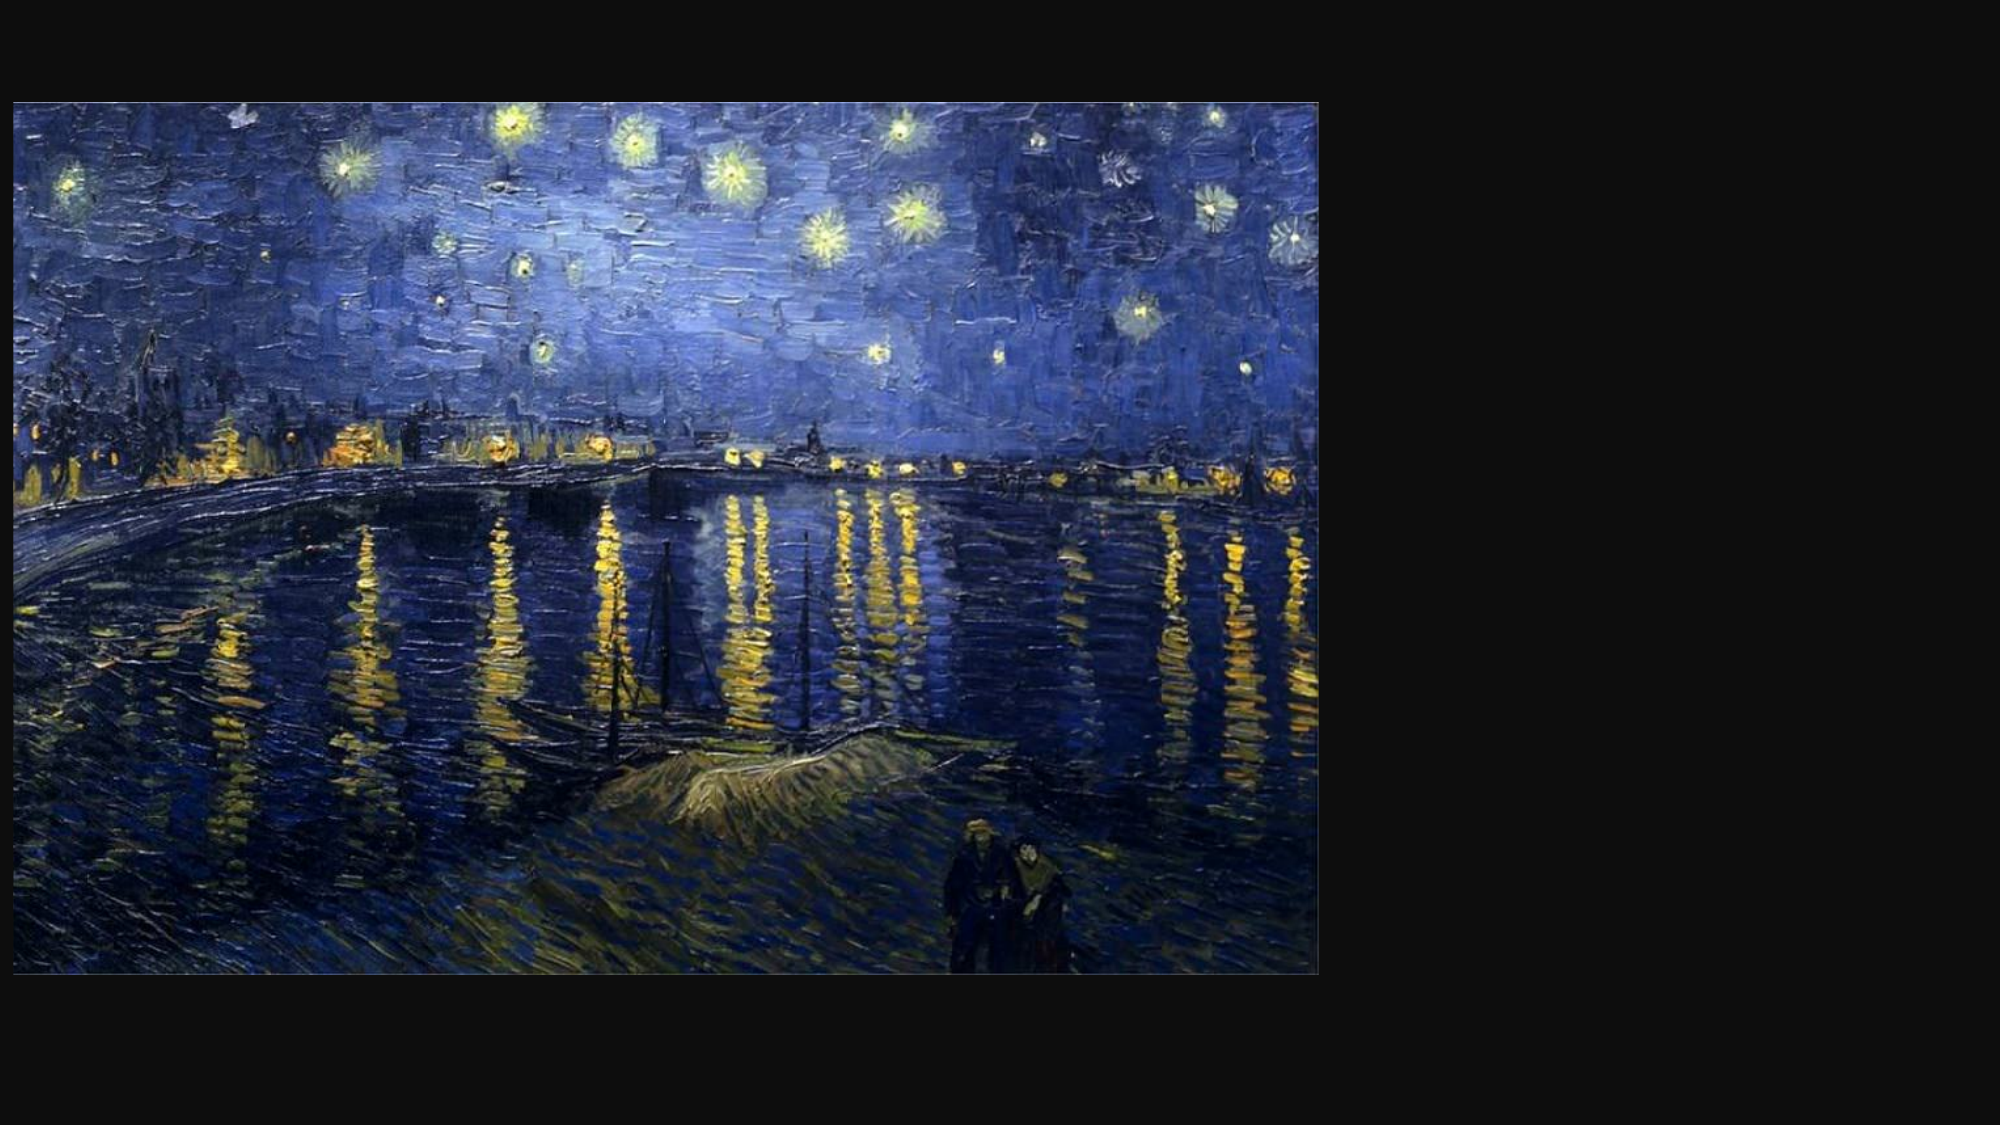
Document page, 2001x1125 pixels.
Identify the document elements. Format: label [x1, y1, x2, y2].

picture [13, 102, 1319, 975]
